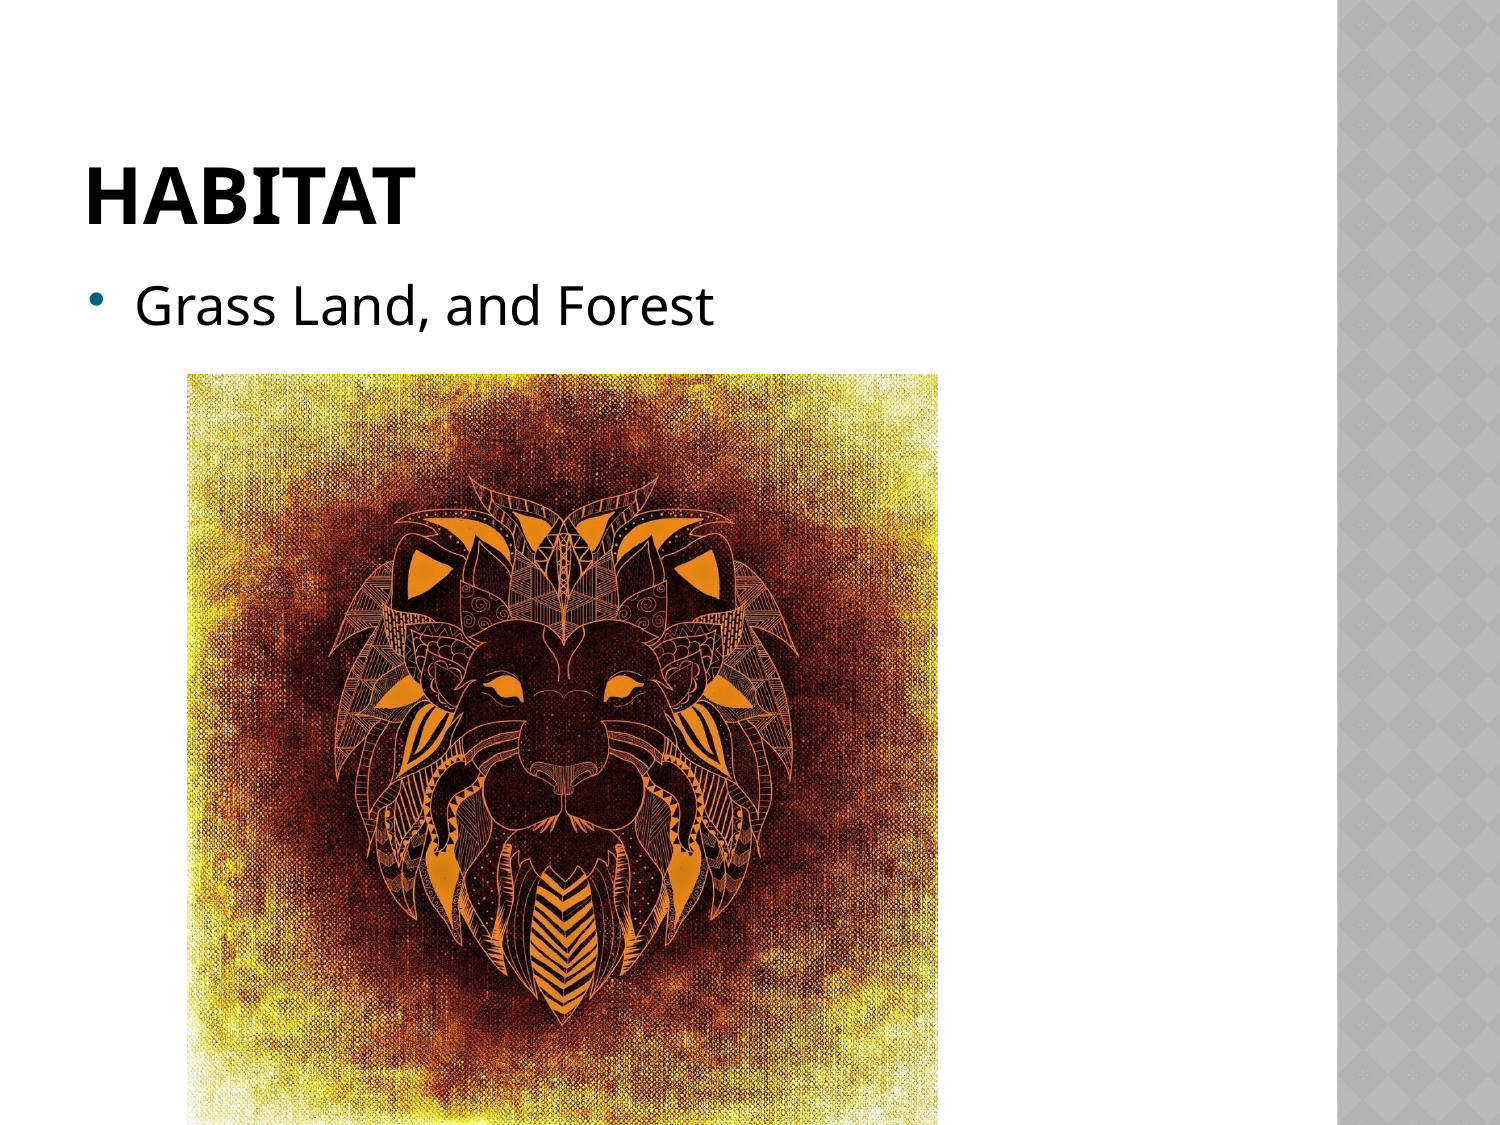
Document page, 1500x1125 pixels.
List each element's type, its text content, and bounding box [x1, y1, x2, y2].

list Grass Land, and Forest [75, 264, 1263, 1059]
picture [186, 374, 938, 1125]
title Habitat [75, 52, 1263, 240]
